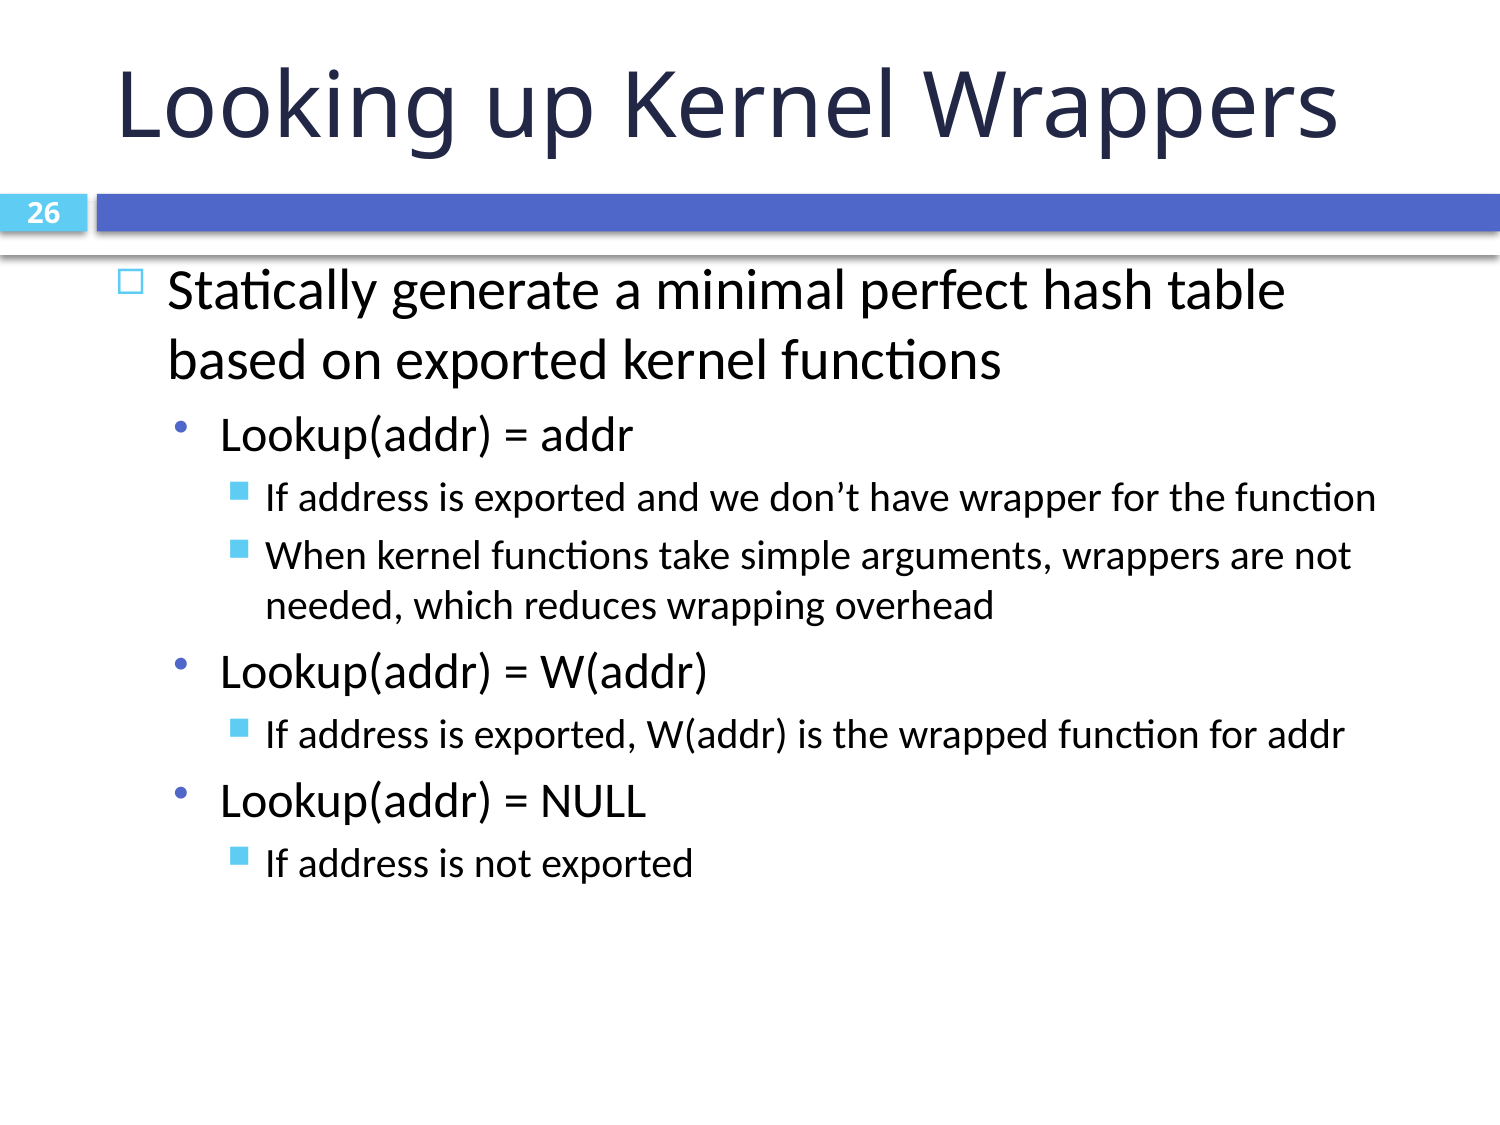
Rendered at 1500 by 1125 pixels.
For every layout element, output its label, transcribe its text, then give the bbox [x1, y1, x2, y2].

list Statically generate a minimal perfect hash table based on exported kernel functions Lookup(addr) = addr If address is exported and we don’t have wrapper for the function When kernel functions take simple arguments, wrappers are not needed, which reduces wrapping overhead Lookup(addr) = W(addr) If address is exported, W(addr) is the wrapped function for addr Lookup(addr) = NULL If address is not exported [100, 243, 1438, 1083]
slide_number 26 [0, 193, 88, 234]
title Looking up Kernel Wrappers [100, 19, 1438, 182]
